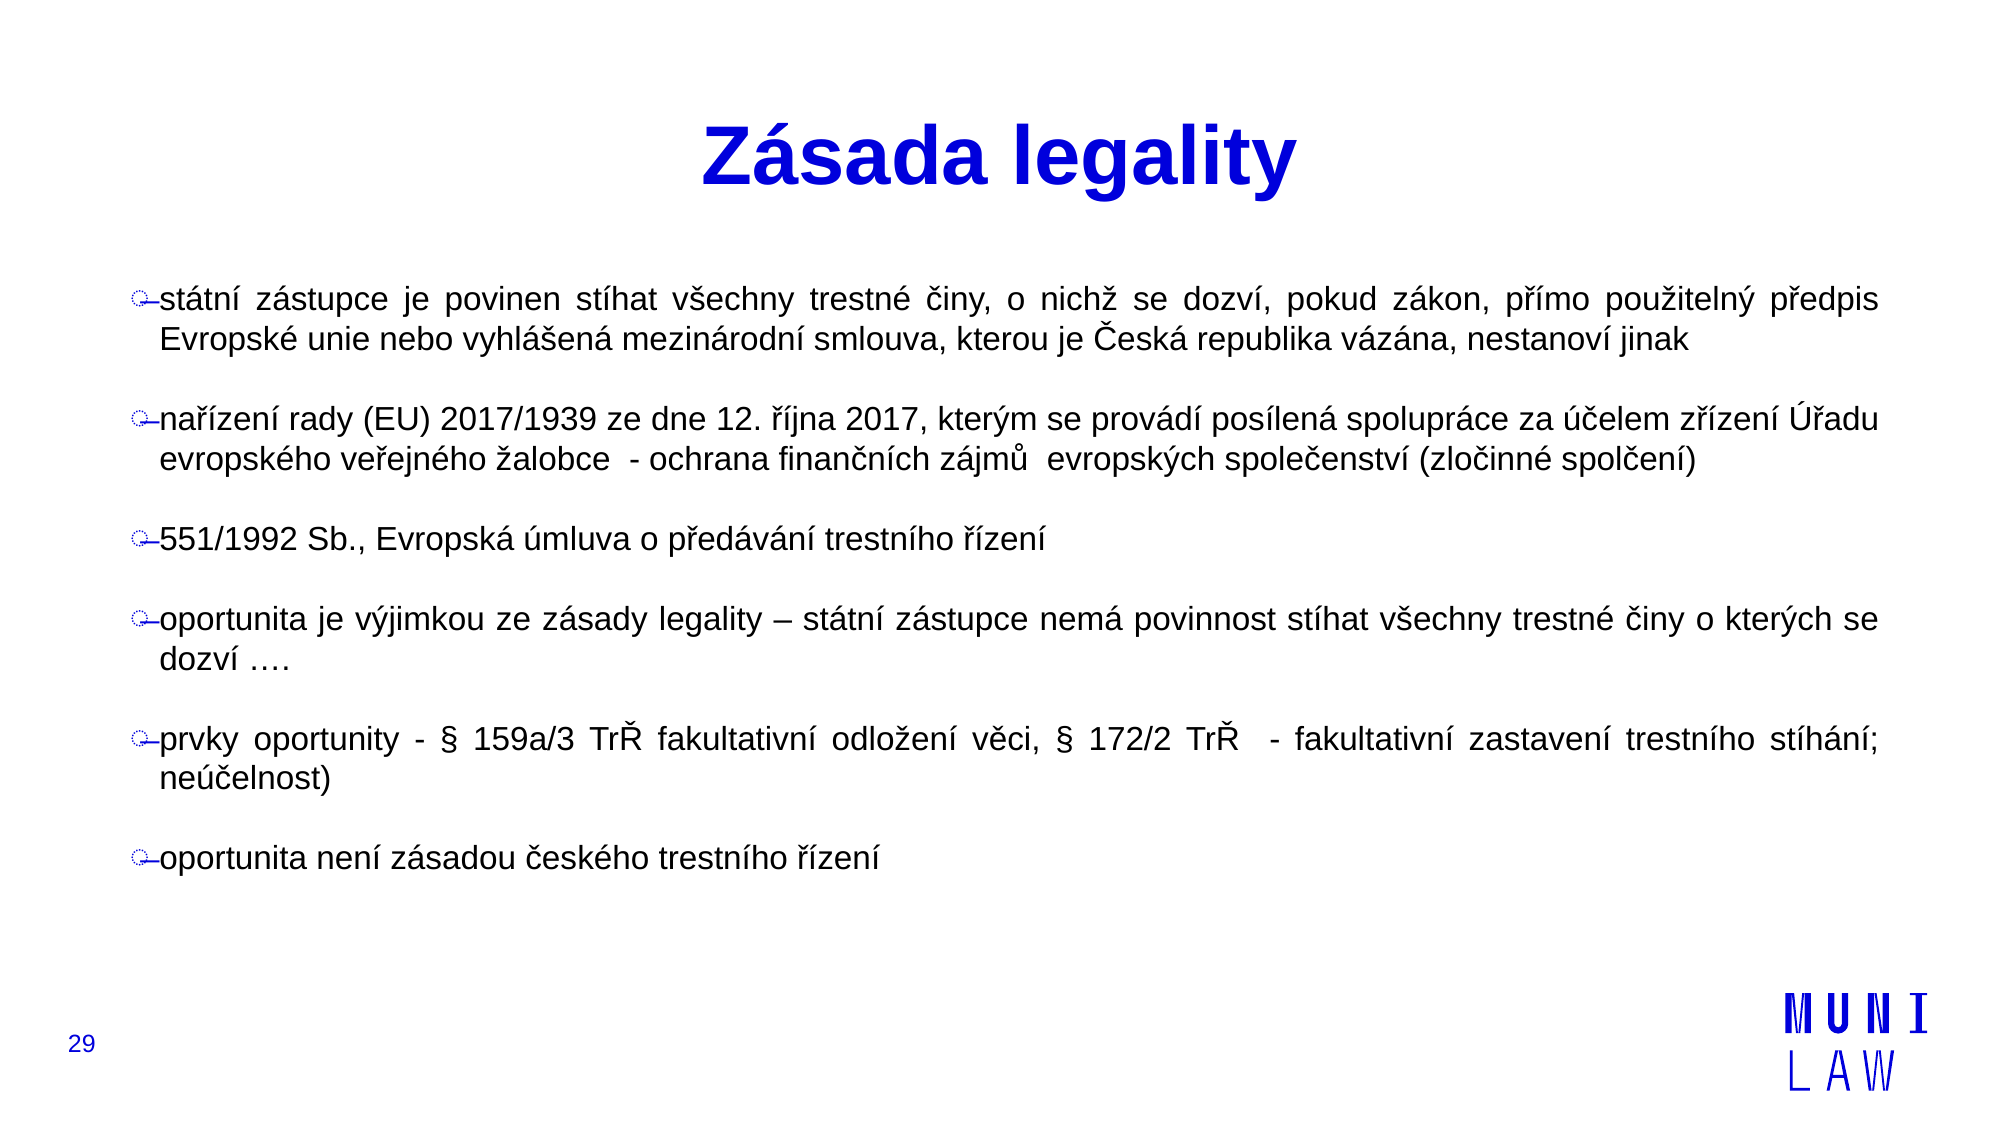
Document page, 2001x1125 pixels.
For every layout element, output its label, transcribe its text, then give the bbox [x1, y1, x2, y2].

list státní zástupce je povinen stíhat všechny trestné činy, o nichž se dozví, pokud zákon, přímo použitelný předpis Evropské unie nebo vyhlášená mezinárodní smlouva, kterou je Česká republika vázána, nestanoví jinak nařízení rady (EU) 2017/1939 ze dne 12. října 2017, kterým se provádí posílená spolupráce za účelem zřízení Úřadu evropského veřejného žalobce - ochrana finančních zájmů evropských společenství (zločinné spolčení) 551/1992 Sb., Evropská úmluva o předávání trestního řízení oportunita je výjimkou ze zásady legality – státní zástupce nemá povinnost stíhat všechny trestné činy o kterých se dozví …. prvky oportunity - § 159a/3 TrŘ fakultativní odložení věci, § 172/2 TrŘ - fakultativní zastavení trestního stíhání; neúčelnost) oportunita není zásadou českého trestního řízení [118, 277, 1883, 957]
title Zásada legality [118, 118, 1883, 193]
slide_number 29 [67, 1021, 110, 1063]
